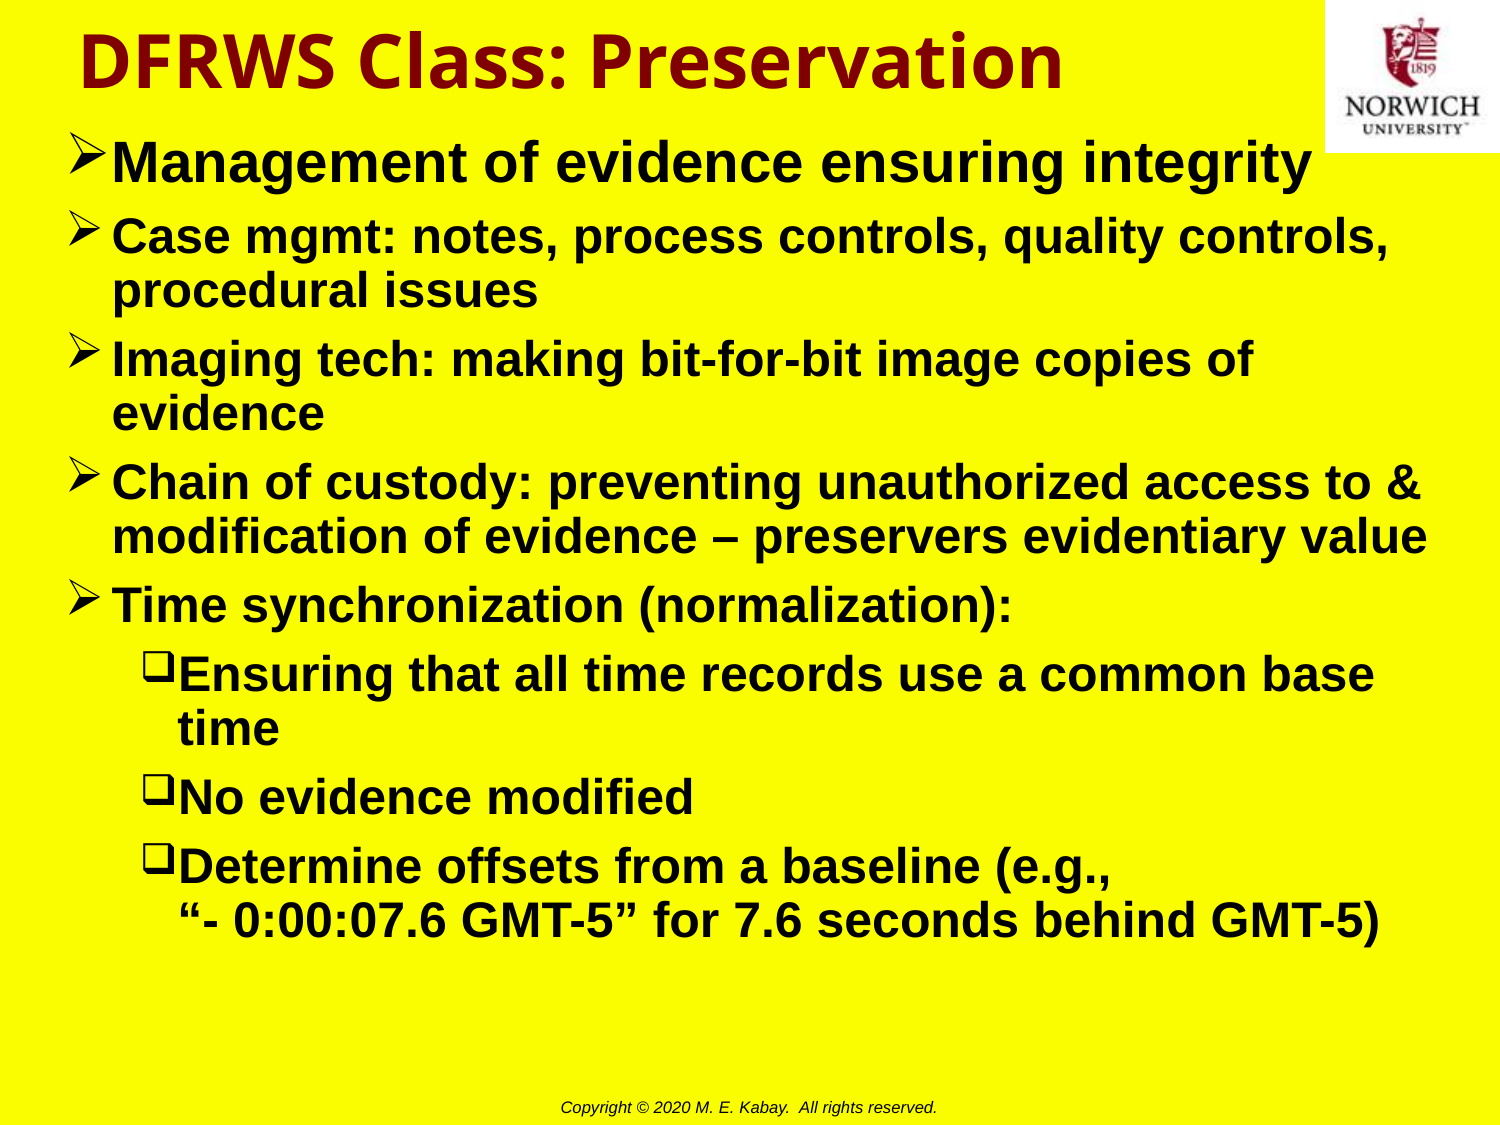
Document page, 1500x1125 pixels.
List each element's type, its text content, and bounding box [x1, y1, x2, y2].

list Management of evidence ensuring integrity Case mgmt: notes, process controls, quality controls, procedural issues Imaging tech: making bit-for-bit image copies of evidence Chain of custody: preventing unauthorized access to & modification of evidence – preservers evidentiary value Time synchronization (normalization): Ensuring that all time records use a common base time No evidence modified Determine offsets from a baseline (e.g., “- 0:00:07.6 GMT-5” for 7.6 seconds behind GMT-5) [49, 124, 1476, 1088]
picture [1325, 0, 1500, 153]
title DFRWS Class: Preservation [61, 4, 1176, 124]
